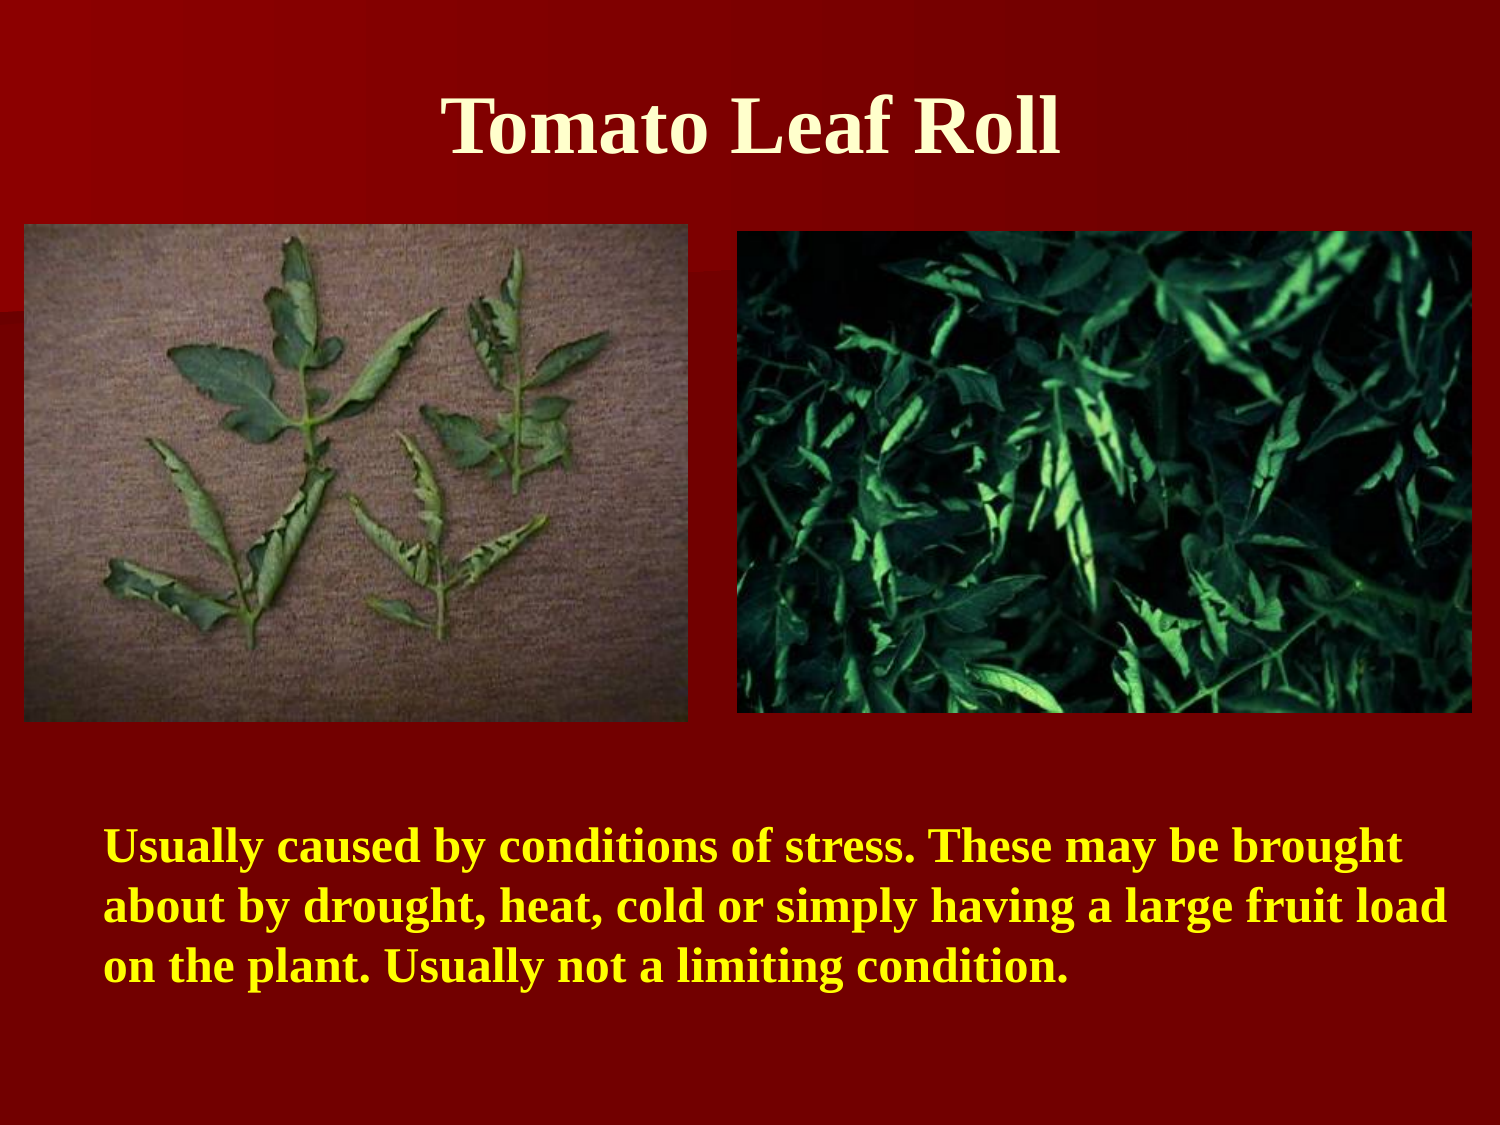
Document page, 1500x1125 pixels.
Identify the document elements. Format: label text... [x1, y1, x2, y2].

picture [24, 224, 688, 722]
text_box Usually caused by conditions of stress. These may be brought about by drought, heat, cold or simply having a large fruit load on the plant. Usually not a limiting condition. [88, 805, 1463, 1000]
picture [737, 231, 1472, 713]
text_box Tomato Leaf Roll [425, 62, 1077, 178]
